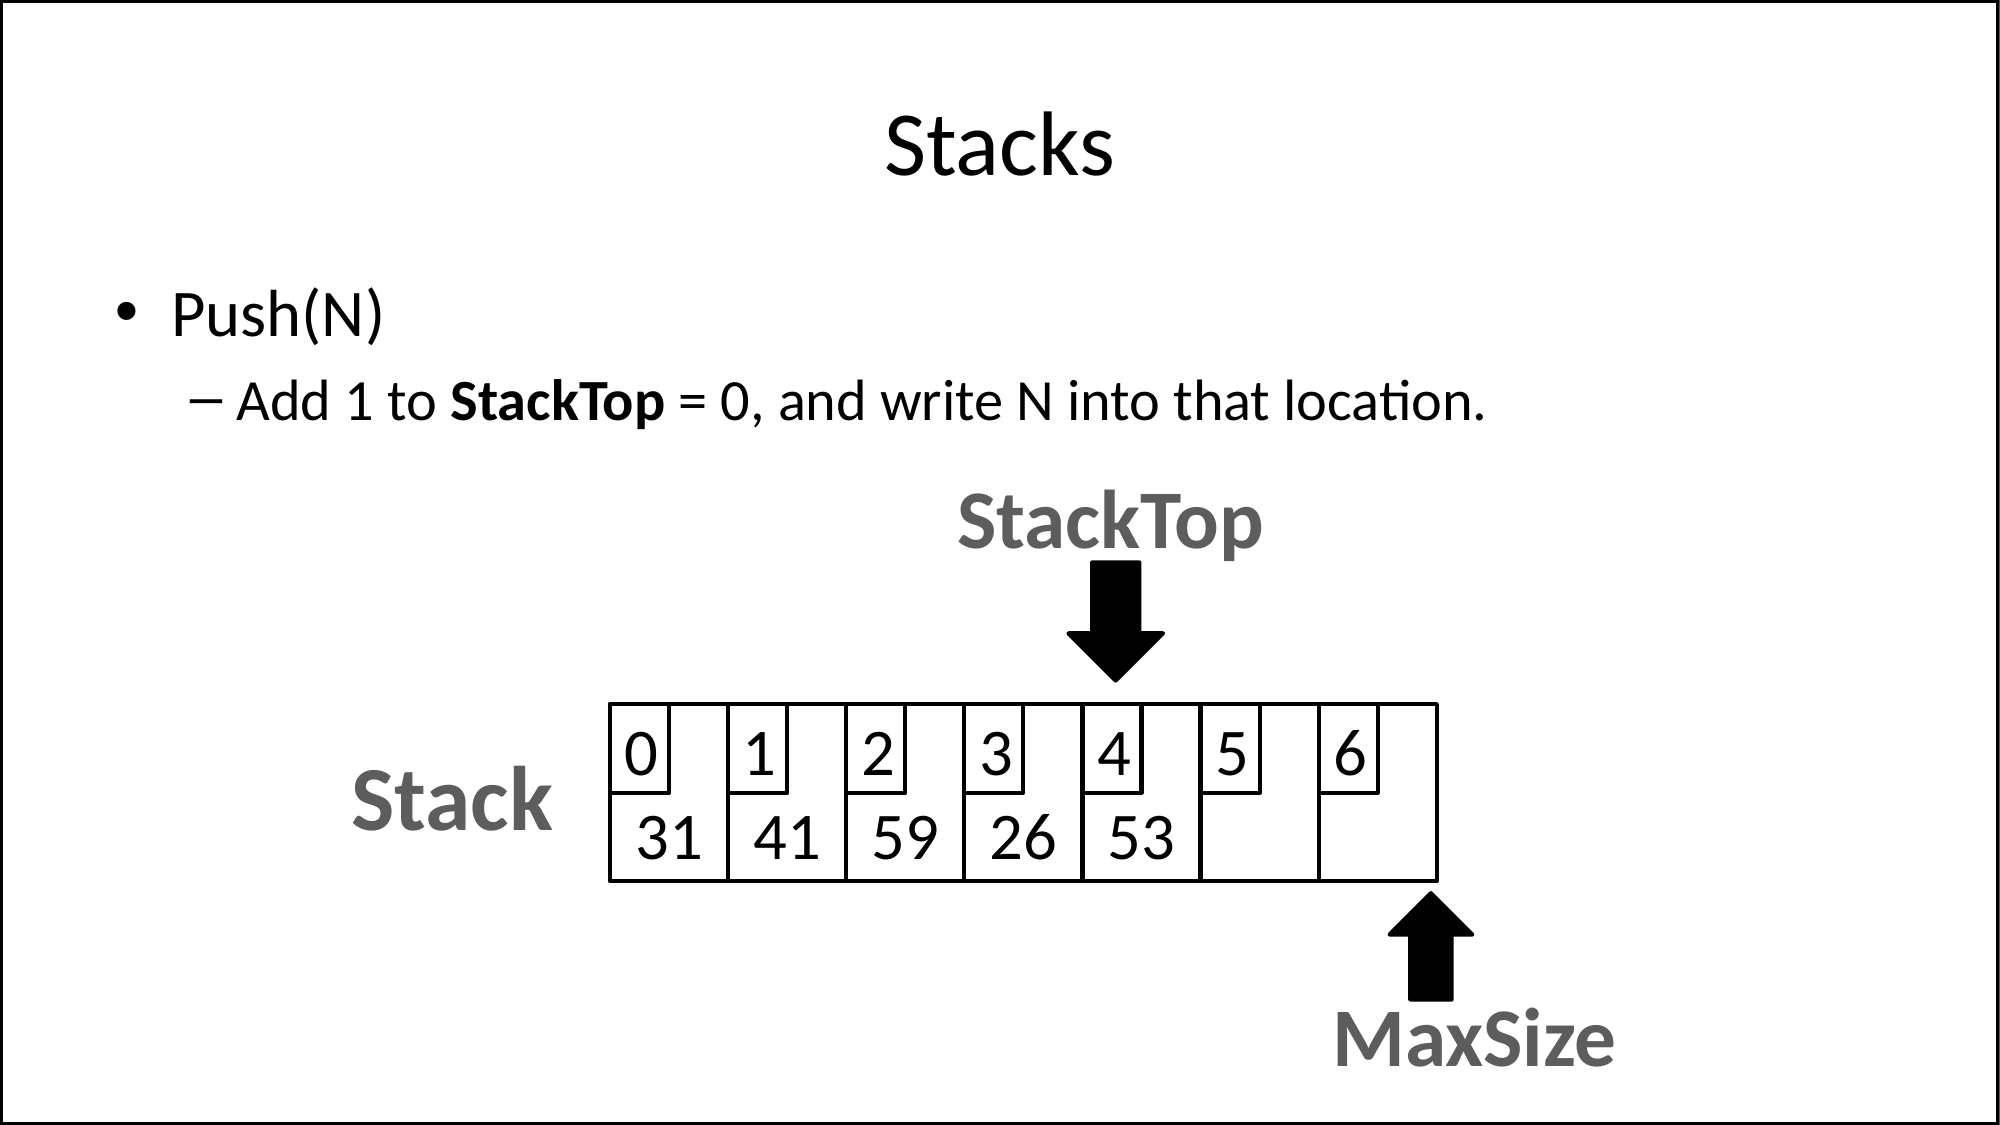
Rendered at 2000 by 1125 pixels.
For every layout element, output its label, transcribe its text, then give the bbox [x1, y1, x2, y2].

text_box 26 [962, 702, 1080, 883]
text_box 0 [608, 702, 671, 795]
text_box 53 [1080, 702, 1199, 883]
text_box 5 [1199, 702, 1262, 795]
text_box [1317, 702, 1439, 883]
text_box Stack [336, 731, 569, 857]
text_box MaxSize [1317, 975, 1633, 1091]
text_box 41 [726, 702, 844, 883]
text_box 3 [962, 702, 1025, 795]
text_box [1199, 702, 1317, 883]
text_box [1387, 891, 1475, 1002]
text_box 31 [608, 702, 726, 883]
text_box 59 [844, 702, 962, 883]
text_box 1 [726, 702, 789, 795]
text_box [1066, 560, 1165, 683]
text_box 6 [1317, 702, 1380, 795]
text_box StackTop [942, 458, 1280, 574]
list Push(N) Add 1 to StackTop = 0, and write N into that location. [99, 262, 1900, 1005]
text_box 4 [1080, 702, 1144, 795]
title Stacks [99, 45, 1900, 233]
text_box 2 [844, 702, 907, 795]
